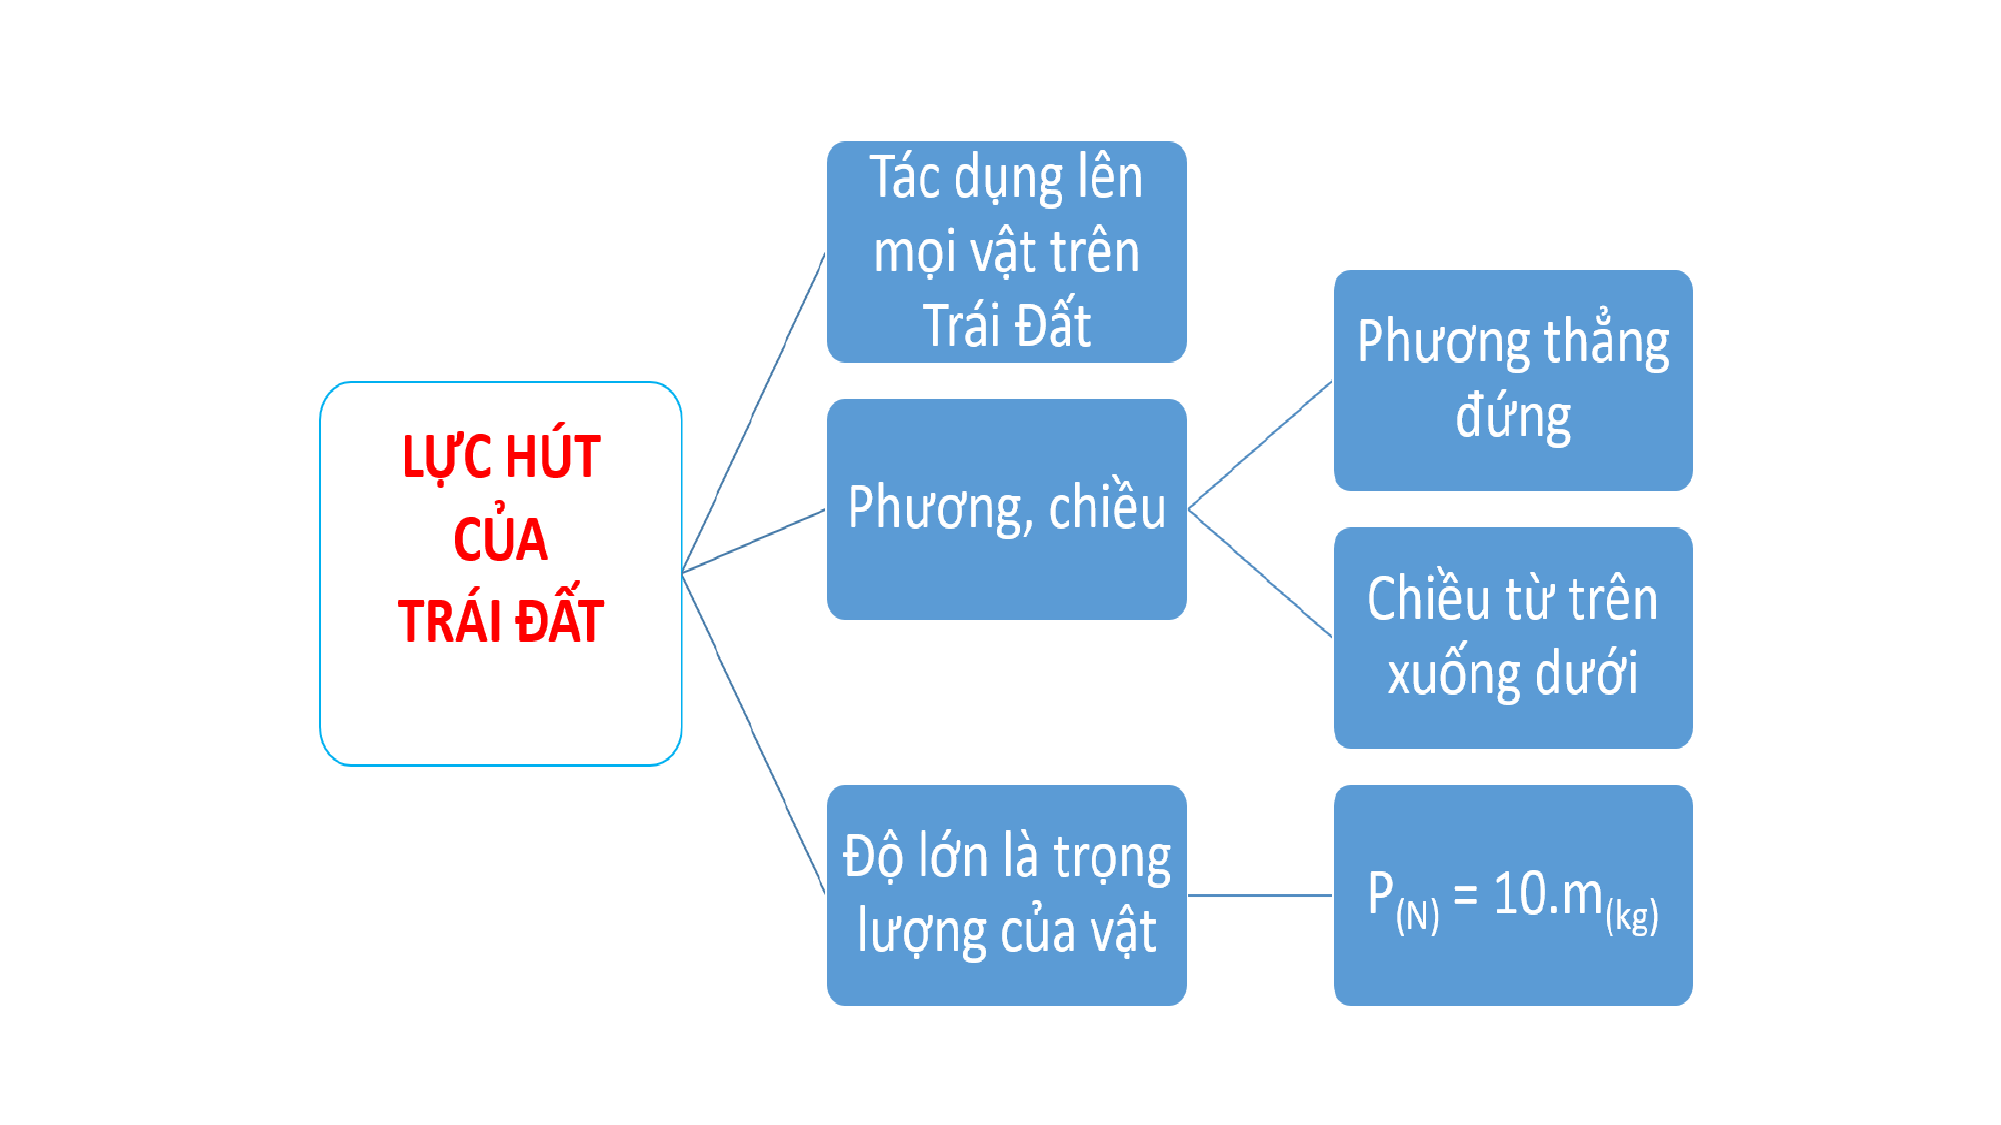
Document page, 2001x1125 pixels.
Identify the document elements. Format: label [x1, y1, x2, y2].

list [304, 125, 1714, 1009]
